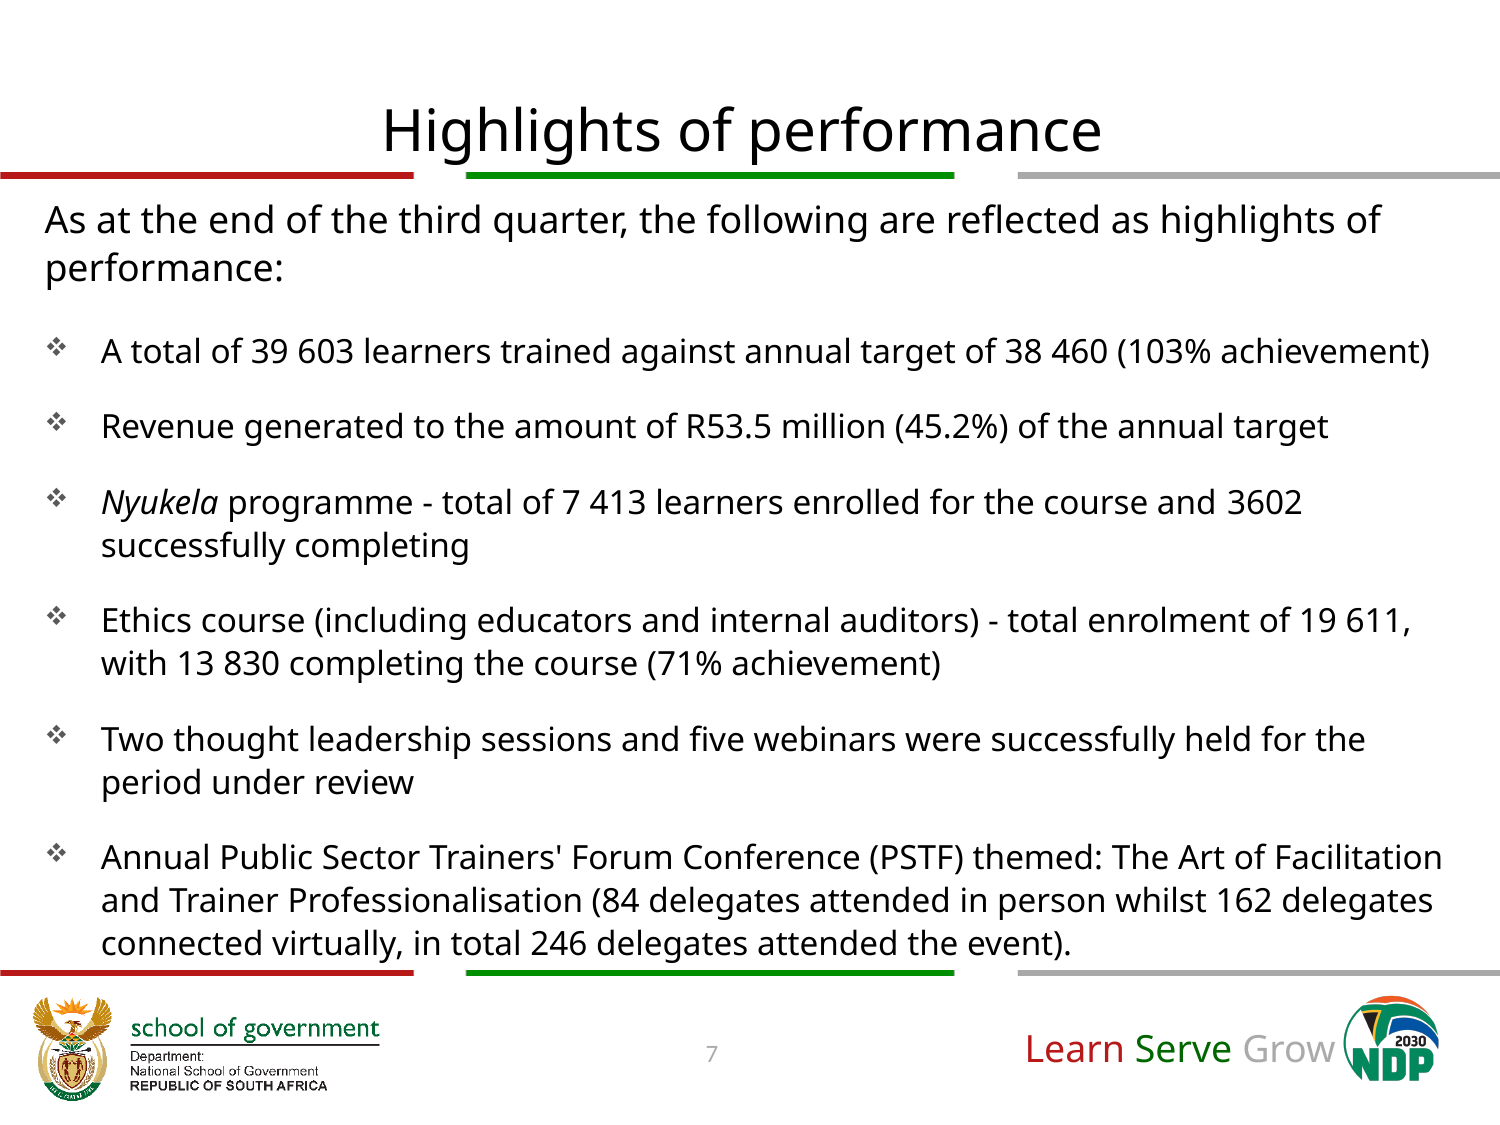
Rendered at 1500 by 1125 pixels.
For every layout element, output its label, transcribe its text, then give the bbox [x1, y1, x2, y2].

list As at the end of the third quarter, the following are reflected as highlights of performance: A total of 39 603 learners trained against annual target of 38 460 (103% achievement) Revenue generated to the amount of R53.5 million (45.2%) of the annual target Nyukela programme - total of 7 413 learners enrolled for the course and 3602 successfully completing Ethics course (including educators and internal auditors) - total enrolment of 19 611, with 13 830 completing the course (71% achievement) Two thought leadership sessions and five webinars were successfully held for the period under review Annual Public Sector Trainers' Forum Conference (PSTF) themed: The Art of Facilitation and Trainer Professionalisation (84 delegates attended in person whilst 162 delegates connected virtually, in total 246 delegates attended the event). [29, 184, 1471, 968]
title Highlights of performance [75, 62, 1425, 184]
picture [0, 970, 1500, 976]
picture [1425, 172, 1500, 179]
picture [17, 989, 395, 1106]
picture [0, 172, 75, 179]
slide_number 7 [537, 1022, 888, 1083]
